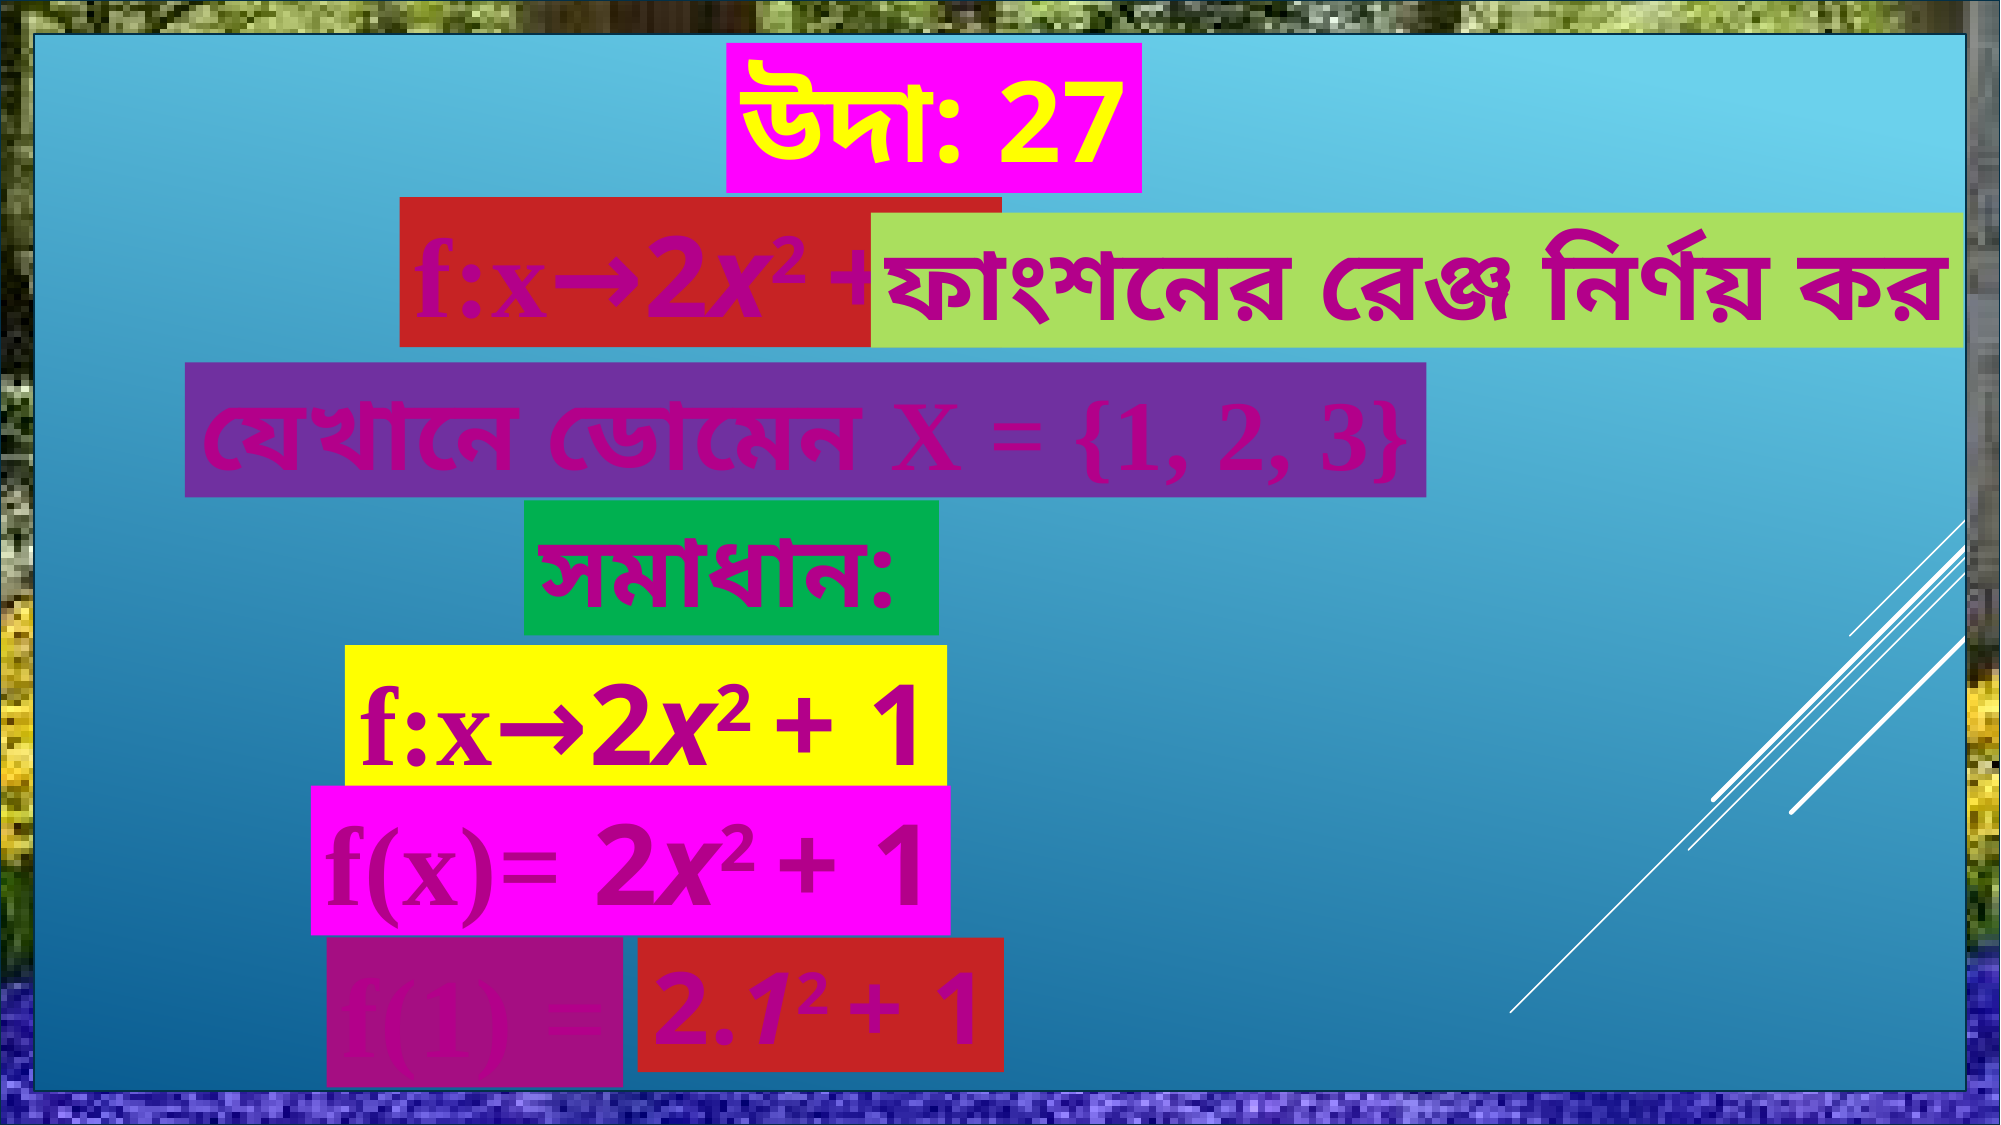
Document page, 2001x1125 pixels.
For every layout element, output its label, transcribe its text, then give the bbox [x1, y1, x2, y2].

text_box 2.12 + 1 [637, 937, 1004, 1073]
text_box ফাংশনের রেঞ্জ নির্ণয় কর [870, 212, 1964, 348]
text_box যেখানে ডোমেন X = {1, 2, 3} [184, 362, 1427, 498]
text_box f:x→2x2 + 1 [344, 645, 948, 785]
text_box f:x→2x2 + 1 [399, 197, 1002, 348]
text_box [0, 0, 2000, 1125]
text_box f(x)= 2x2 + 1 [310, 785, 951, 936]
text_box উদা: 27 [726, 42, 1142, 193]
text_box সমাধান: [524, 500, 939, 636]
text_box f(1) = [326, 937, 624, 1088]
